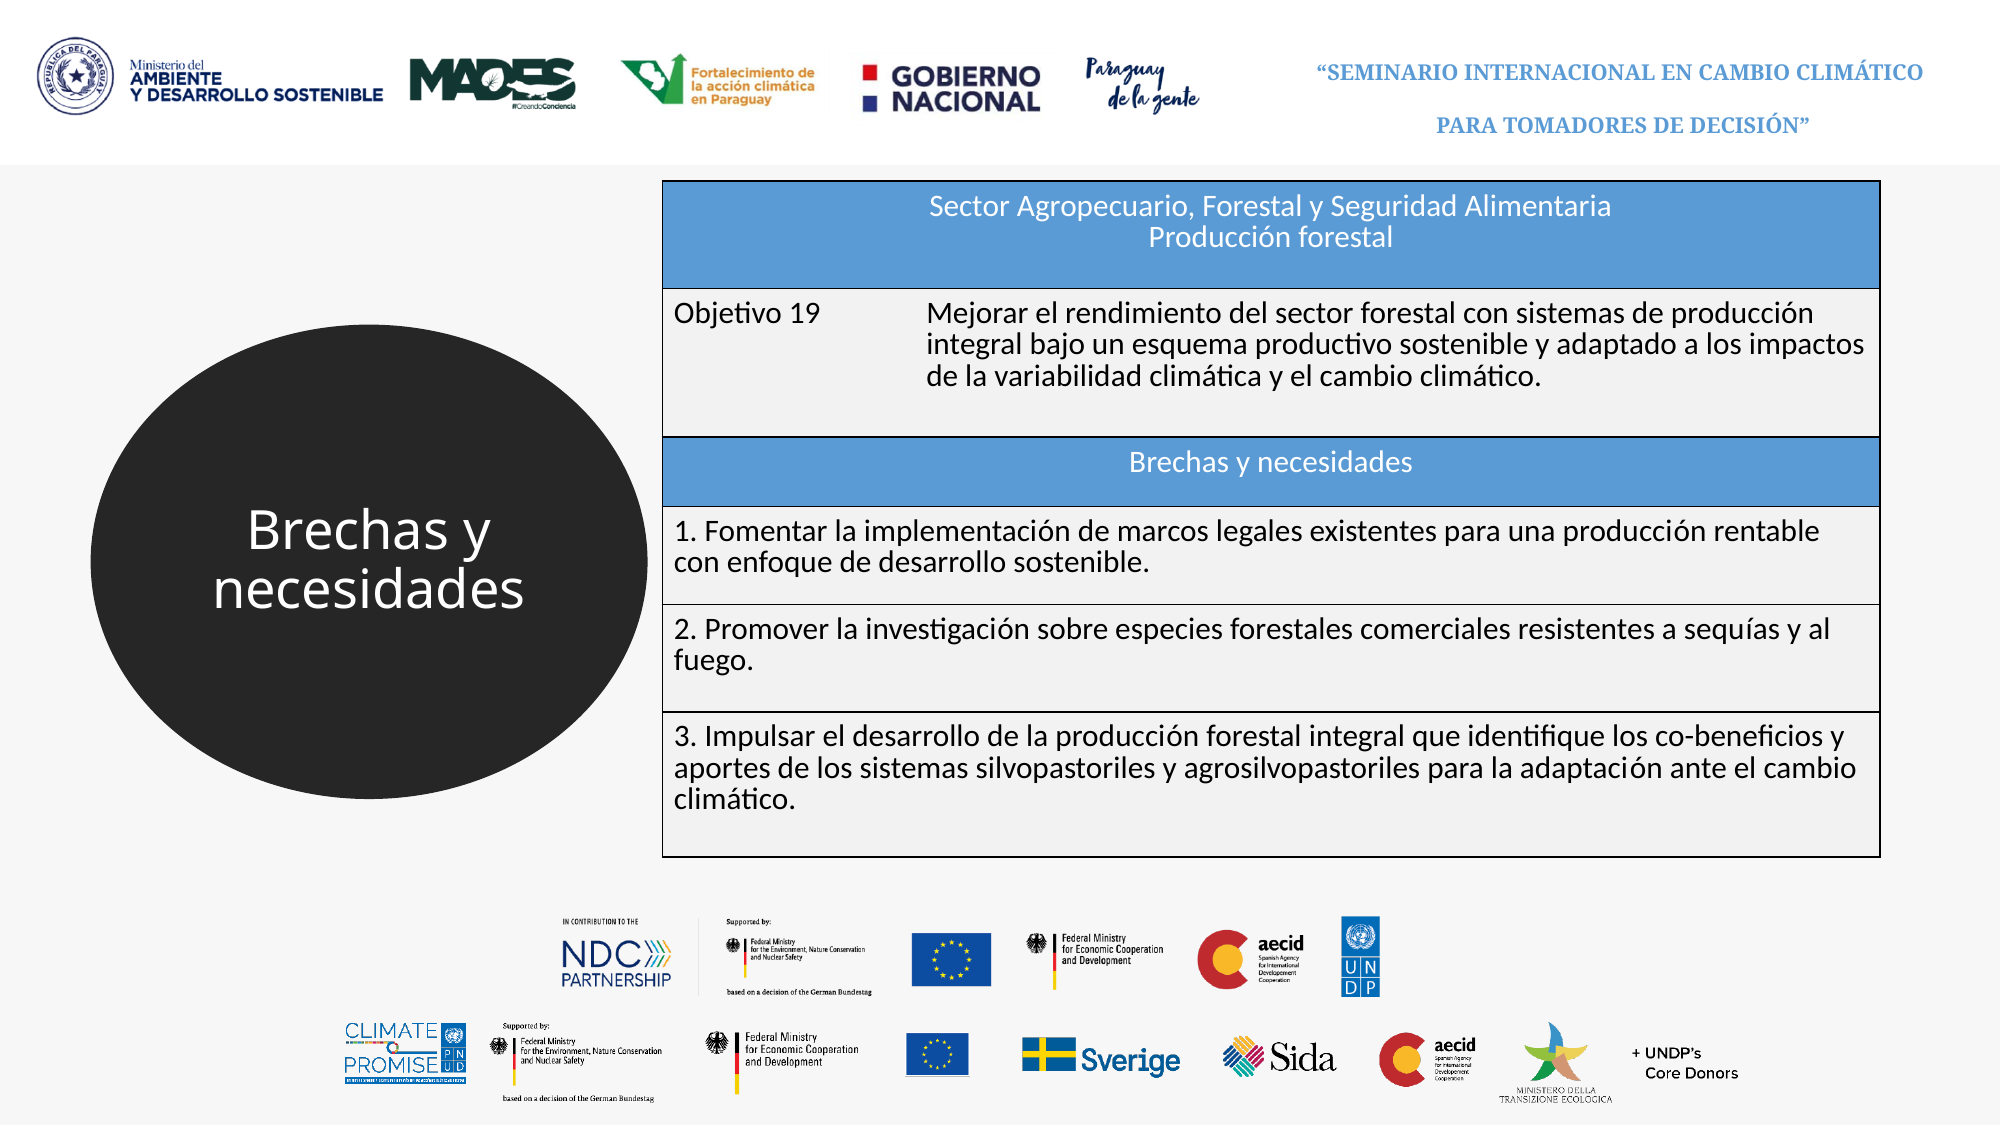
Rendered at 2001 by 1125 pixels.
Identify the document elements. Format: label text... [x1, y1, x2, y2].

table_cell 1. Fomentar la implementación de marcos legales existentes para una producción rentable con enfoque de desarrollo sostenible. [663, 507, 1879, 604]
table_cell Mejorar el rendimiento del sector forestal con sistemas de producción integral bajo un esquema productivo sostenible y adaptado a los impactos de la variabilidad climática y el cambio climático. [915, 289, 1879, 436]
table_cell Objetivo 19 [663, 289, 915, 436]
title [0, 164, 2000, 1125]
table_cell 2. Promover la investigación sobre especies forestales comerciales resistentes a sequías y al fuego. [663, 605, 1879, 711]
text_box Brechas y necesidades [104, 338, 634, 785]
picture [25, 21, 1206, 143]
table_cell 3. Impulsar el desarrollo de la producción forestal integral que identifique los co-beneficios y aportes de los sistemas silvopastoriles y agrosilvopastoriles para la adaptación ante el cambio climático. [663, 713, 1879, 856]
text_box “SEMINARIO INTERNACIONAL EN CAMBIO CLIMÁTICO PARA TOMADORES DE DECISIÓN” [1246, 14, 2000, 198]
picture [333, 916, 1775, 1125]
table_cell Brechas y necesidades [663, 438, 1879, 506]
table_header Sector Agropecuario, Forestal y Seguridad Alimentaria Producción forestal [663, 182, 1879, 288]
